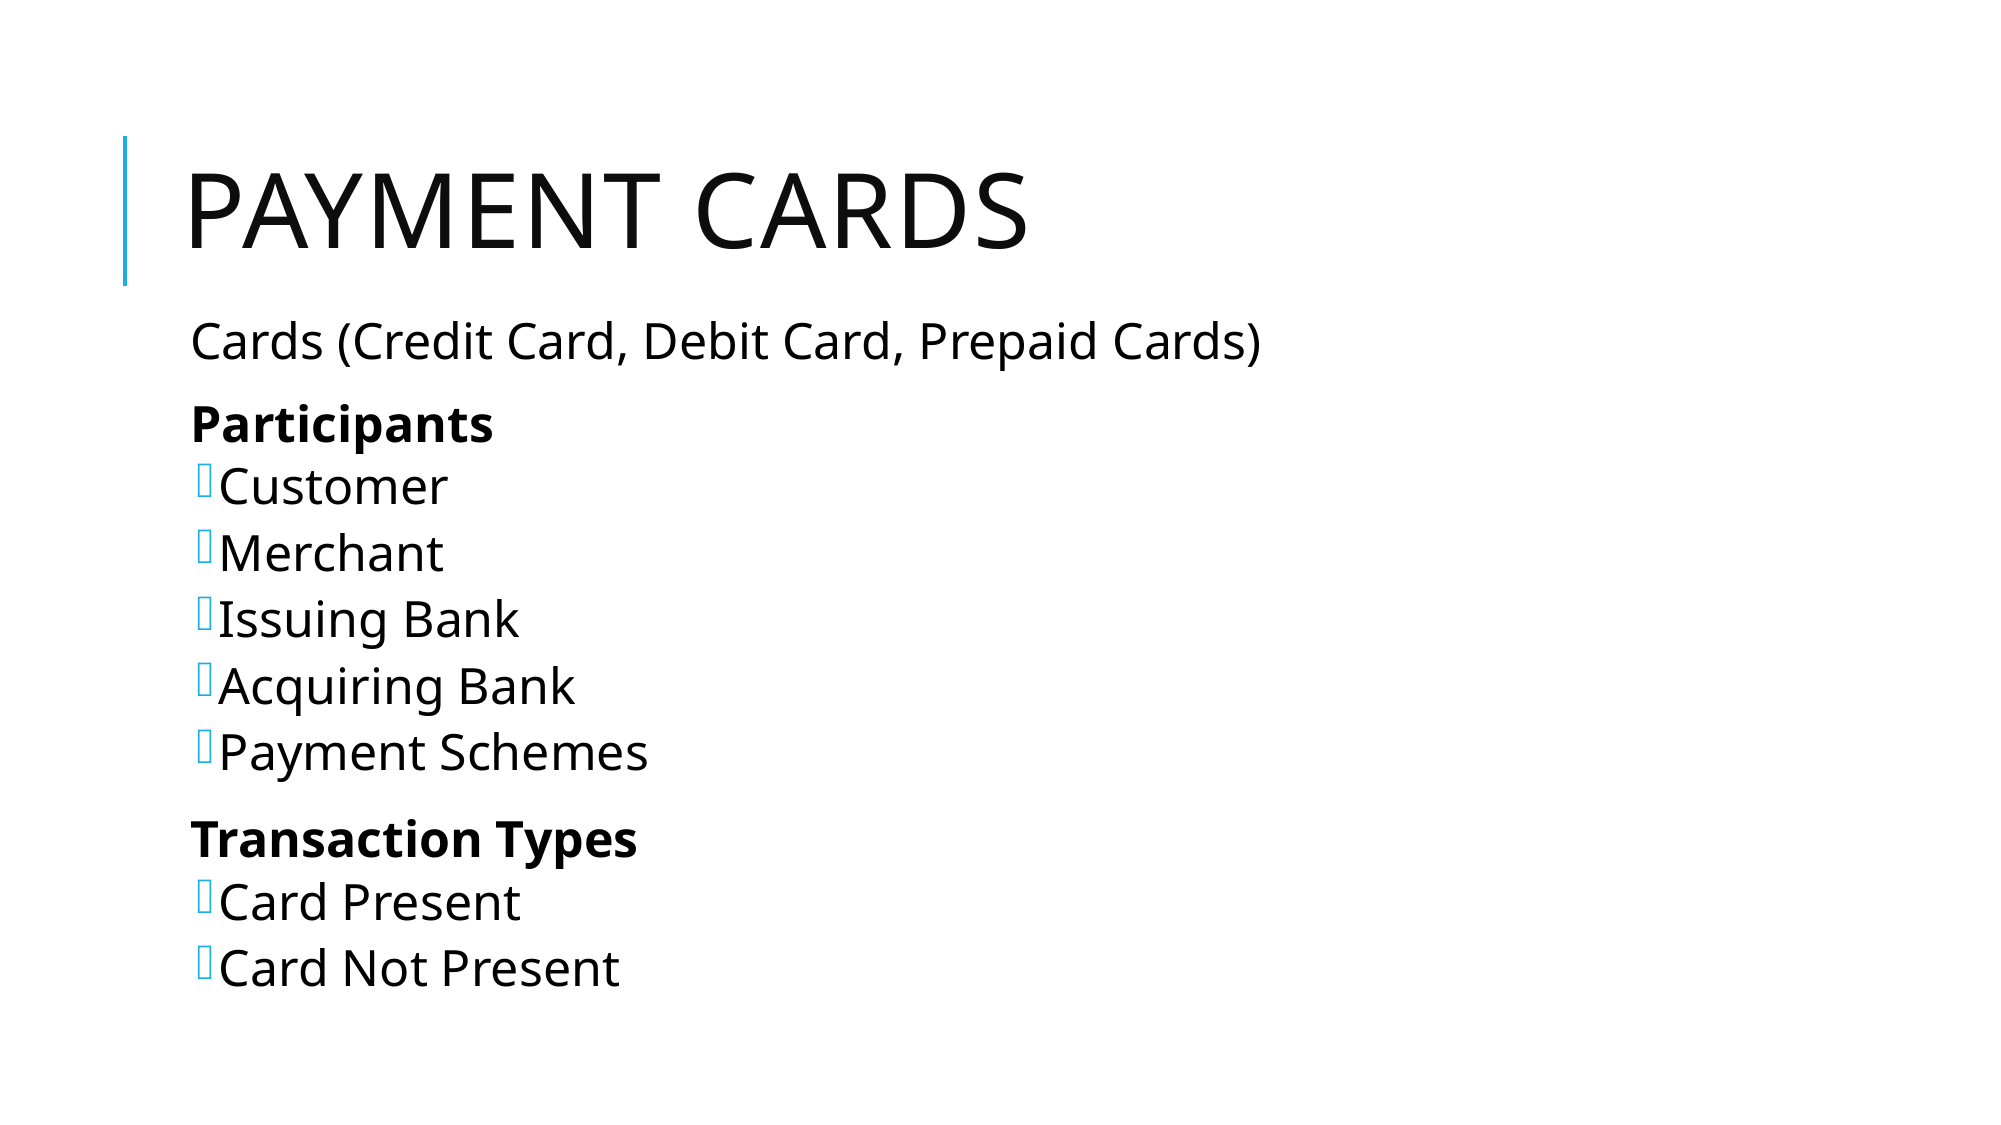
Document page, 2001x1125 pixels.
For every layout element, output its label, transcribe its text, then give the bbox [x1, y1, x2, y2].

list Cards (Credit Card, Debit Card, Prepaid Cards) Participants Customer Merchant Issuing Bank Acquiring Bank Payment Schemes Transaction Types Card Present Card Not Present [168, 308, 1763, 1012]
title Payment Cards [168, 96, 1763, 308]
